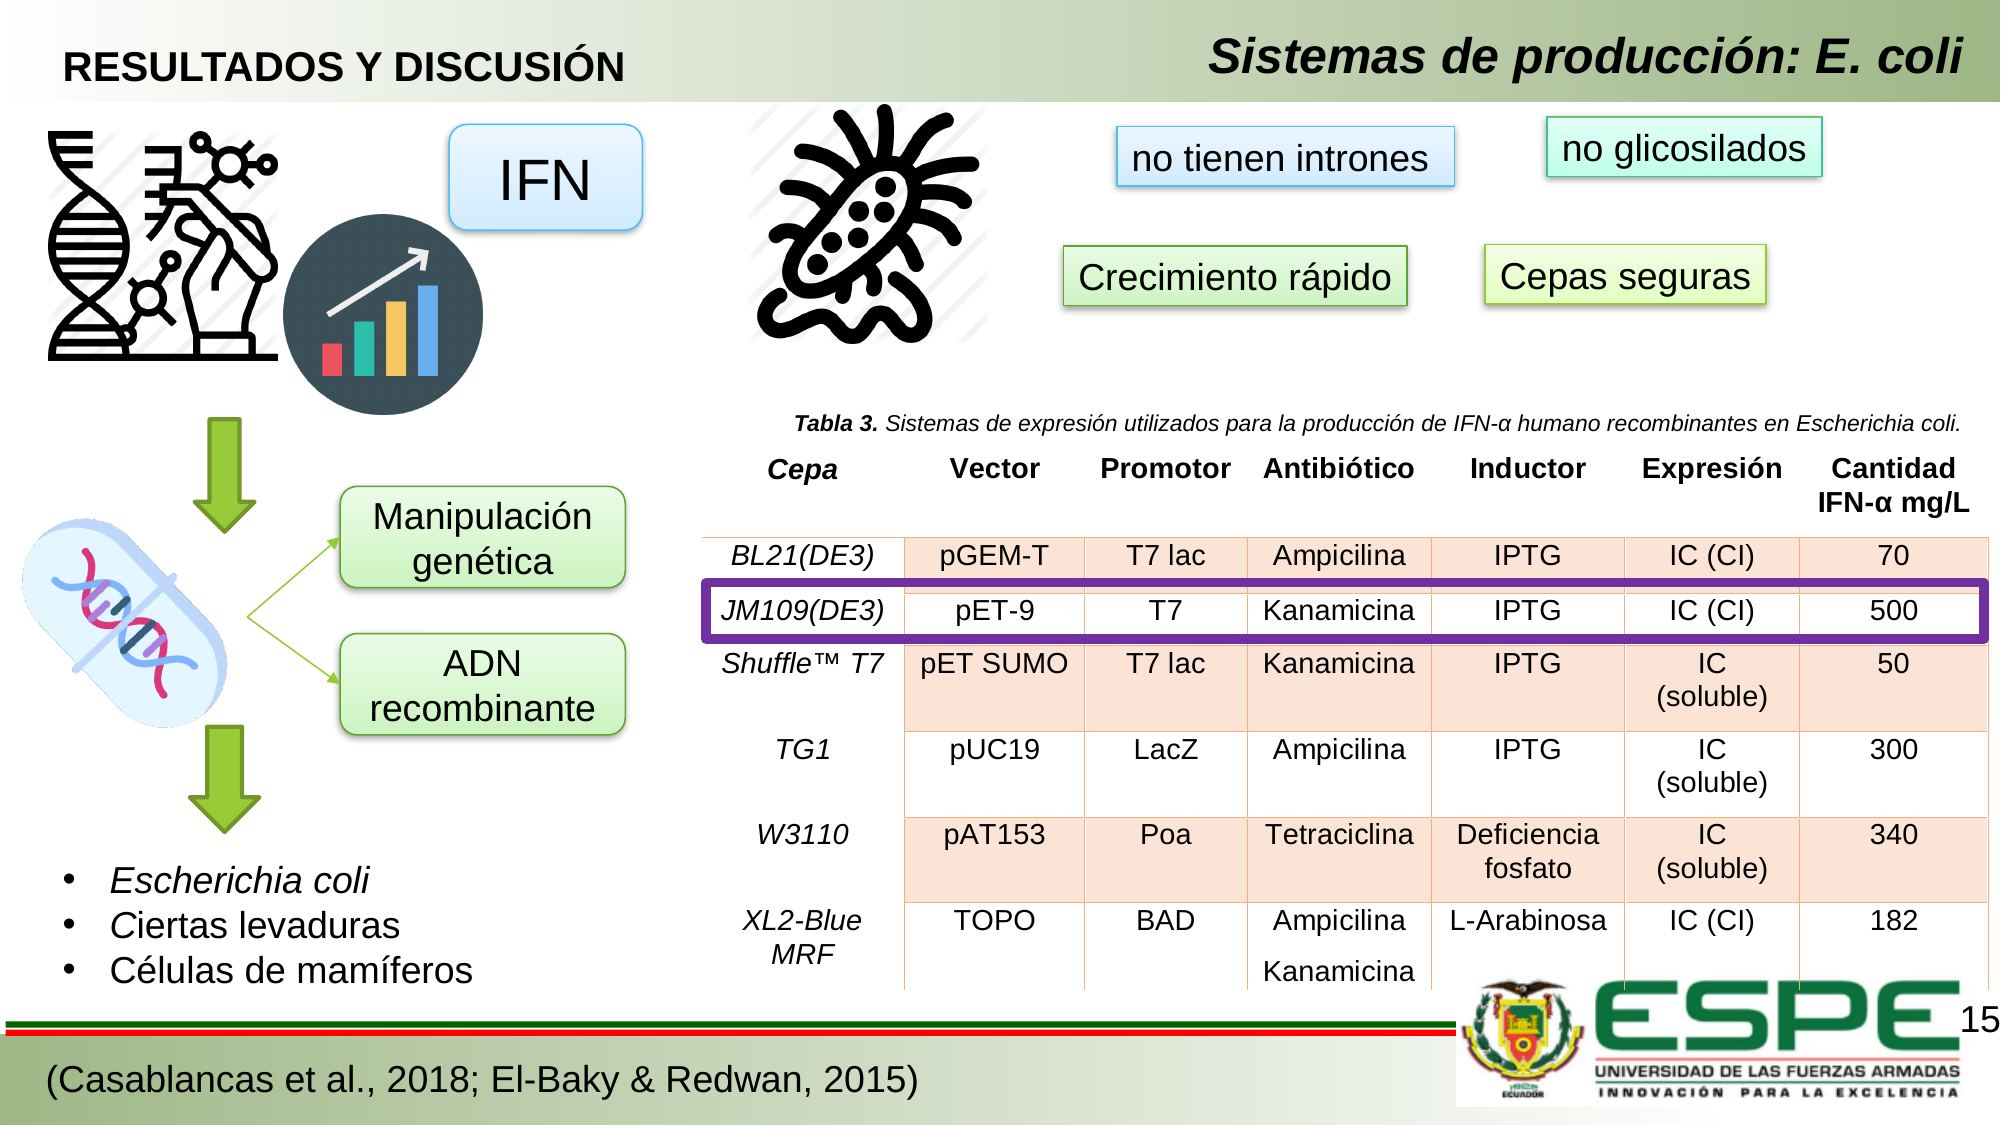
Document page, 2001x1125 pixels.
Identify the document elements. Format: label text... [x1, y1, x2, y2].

picture [0, 454, 246, 792]
text_box Sistemas de producción: E. coli [711, 15, 1979, 91]
text_box no tienen intrones [1116, 126, 1455, 187]
text_box Manipulación genética [339, 485, 627, 589]
picture [47, 130, 278, 361]
text_box [187, 750, 262, 835]
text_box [246, 536, 341, 616]
text_box Escherichia coli Ciertas levaduras Células de mamíferos [48, 848, 780, 999]
text_box RESULTADOS Y DISCUSIÓN [48, 32, 659, 98]
text_box ADN recombinante [339, 632, 627, 736]
text_box 15 [1973, 987, 2000, 1047]
text_box IFN [448, 123, 644, 231]
text_box Crecimiento rápido [1063, 245, 1408, 306]
picture [700, 452, 1990, 1107]
text_box [192, 417, 257, 511]
text_box (Casablancas et al., 2018; El-Baky & Redwan, 2015) [30, 1047, 935, 1108]
text_box Tabla 3. Sistemas de expresión utilizados para la producción de IFN-α humano recombinantes en Escherichia coli. [779, 387, 2000, 443]
text_box no glicosilados [1546, 116, 1823, 177]
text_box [246, 616, 341, 685]
picture [748, 104, 988, 344]
picture [283, 214, 483, 415]
text_box Cepas seguras [1484, 244, 1767, 305]
